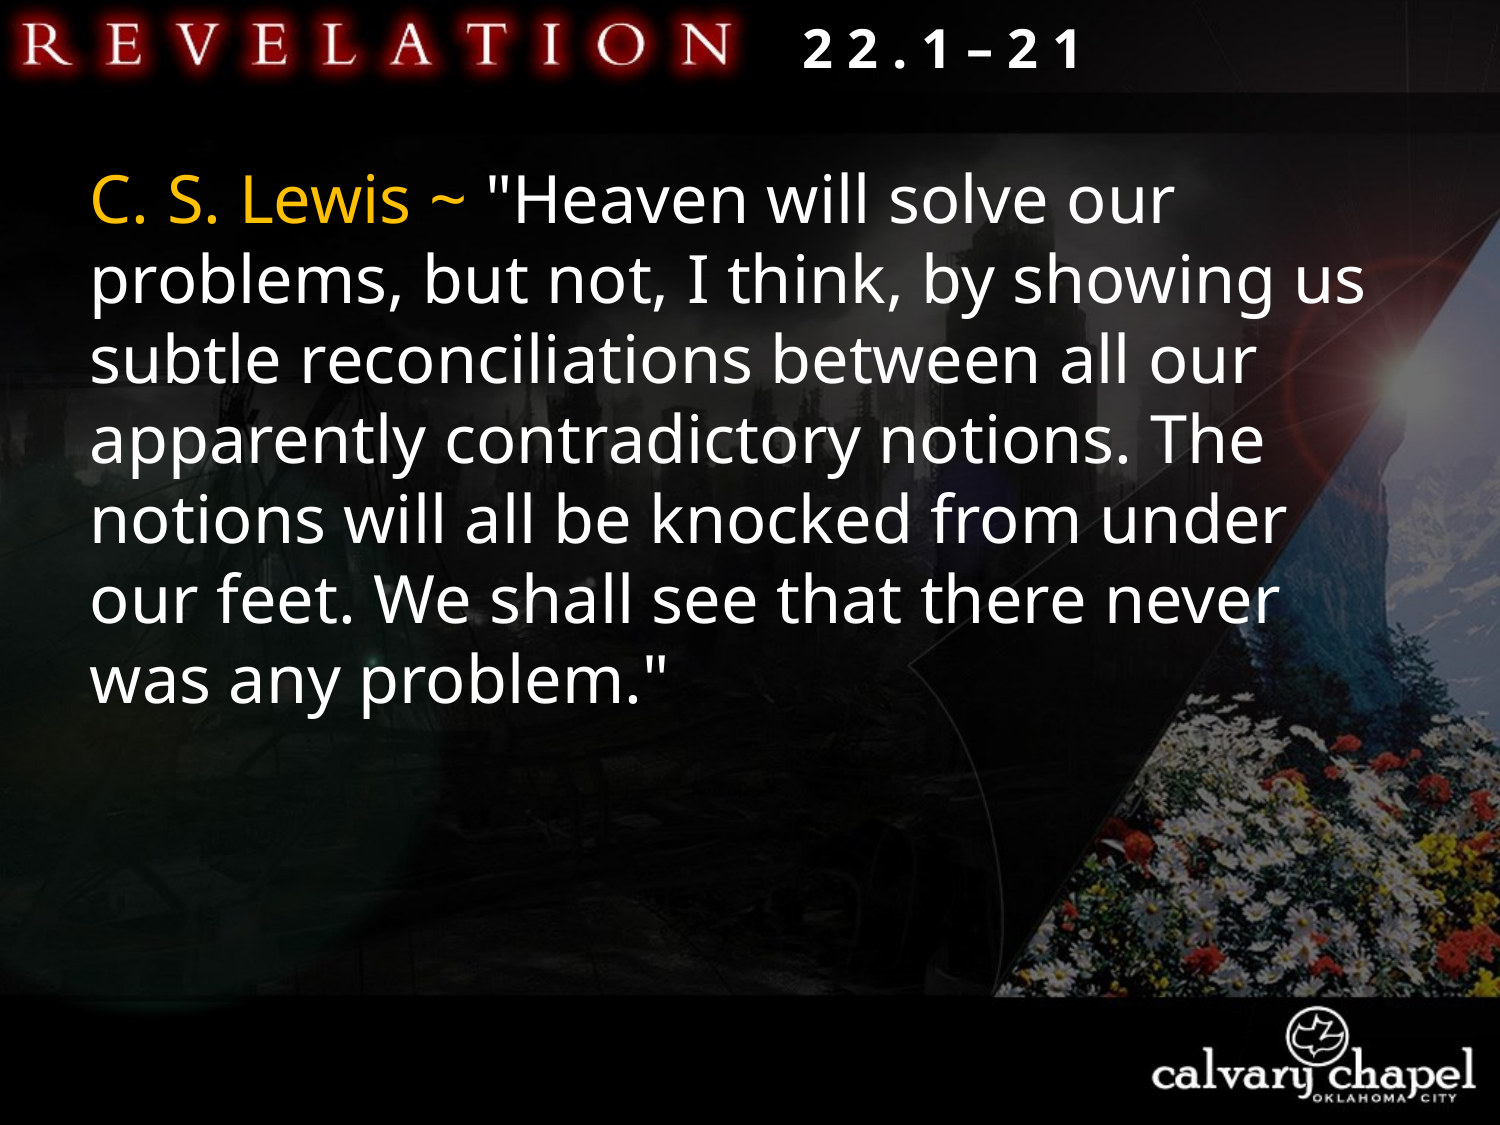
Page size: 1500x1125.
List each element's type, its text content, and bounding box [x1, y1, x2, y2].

text_box 2 2 . 1 – 2 1 [787, 7, 1430, 87]
picture [0, 0, 1500, 1125]
text_box C. S. Lewis ~ "Heaven will solve our problems, but not, I think, by showing us subtle reconciliations between all our apparently contradictory notions. The notions will all be knocked from under our feet. We shall see that there never was any problem." [74, 149, 1425, 725]
